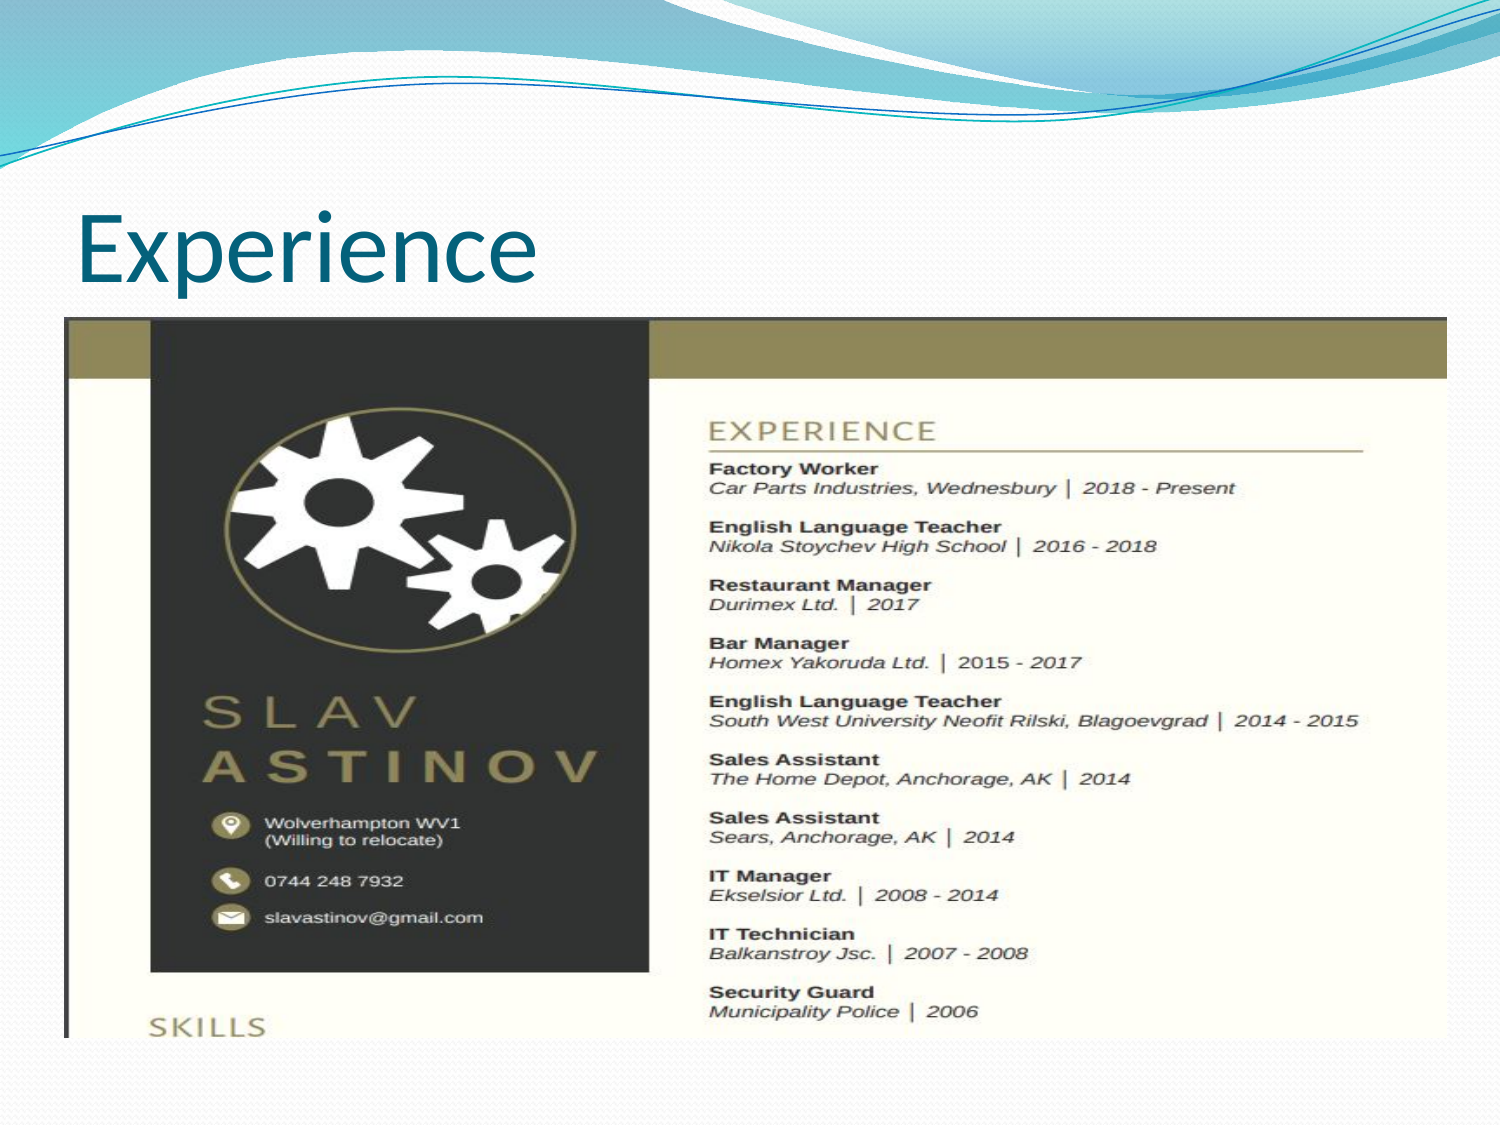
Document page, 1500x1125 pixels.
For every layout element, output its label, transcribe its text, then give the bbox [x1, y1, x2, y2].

title Experience [75, 115, 1425, 303]
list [64, 317, 1448, 1038]
